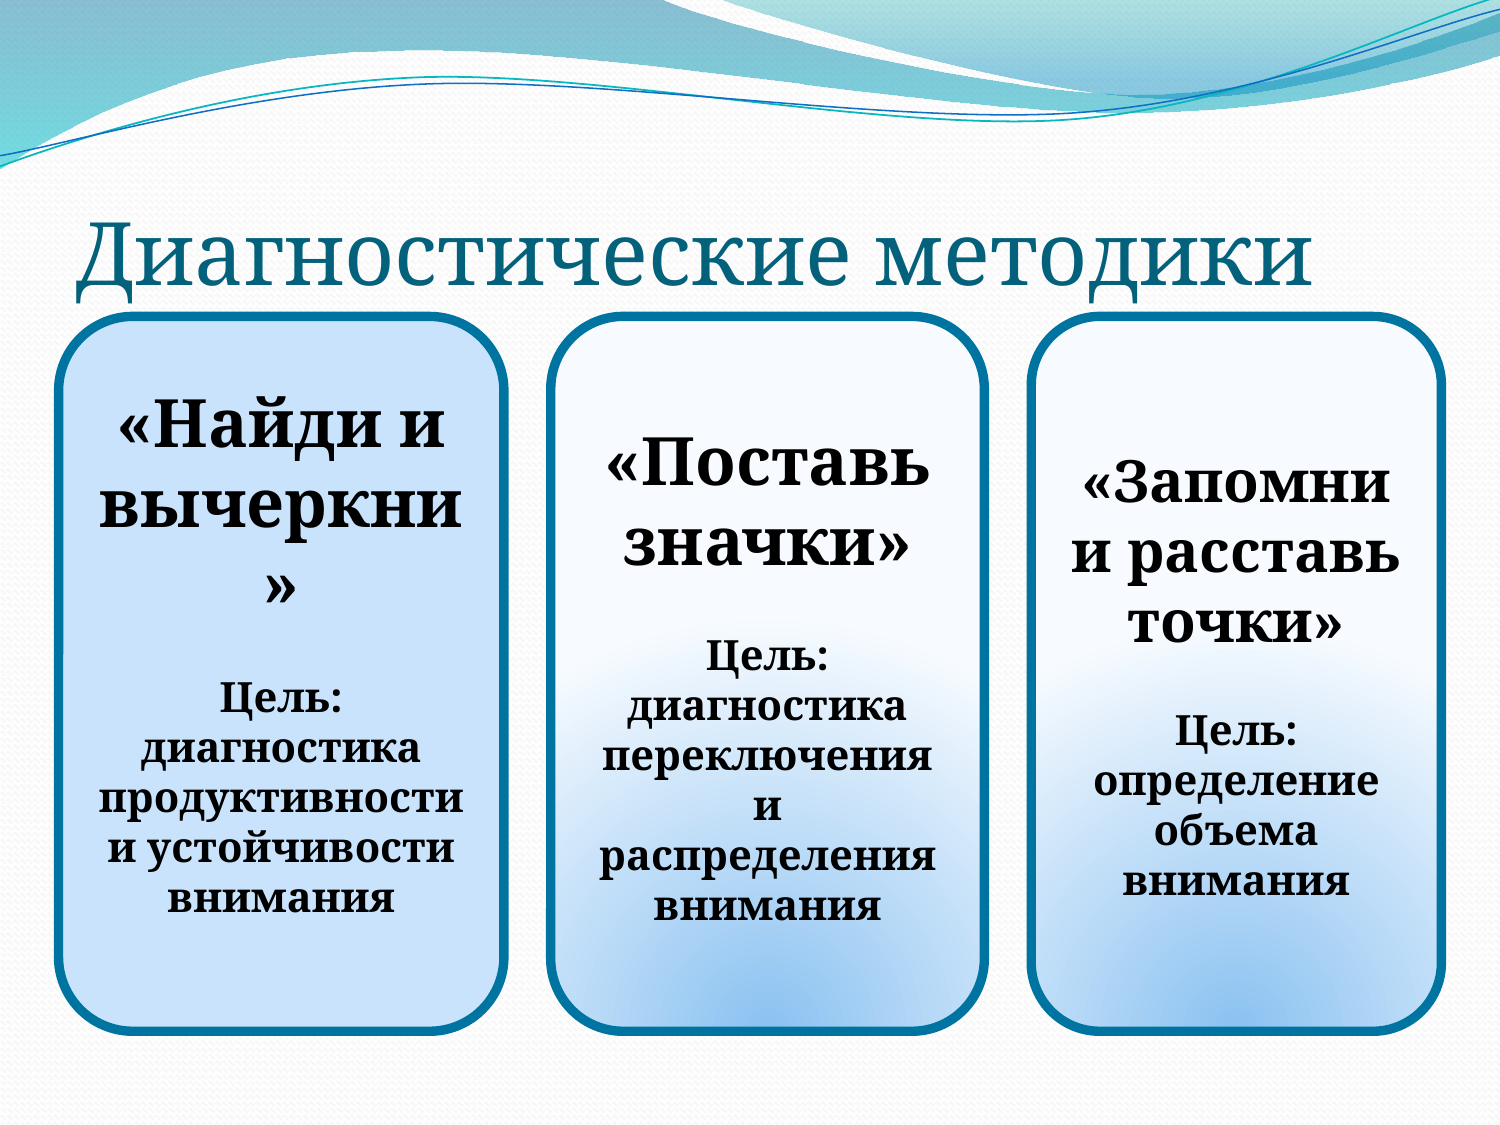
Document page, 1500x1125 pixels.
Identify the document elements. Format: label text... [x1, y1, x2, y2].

text_box «Запомни и расставь точки» Цель: определение объема внимания [1030, 315, 1443, 1033]
title Диагностические методики [75, 115, 1425, 303]
text_box «Найди и вычеркни» Цель: диагностика продуктивности и устойчивости внимания [57, 315, 505, 1033]
text_box «Поставь значки» Цель: диагностика переключения и распределения внимания [549, 315, 986, 1033]
